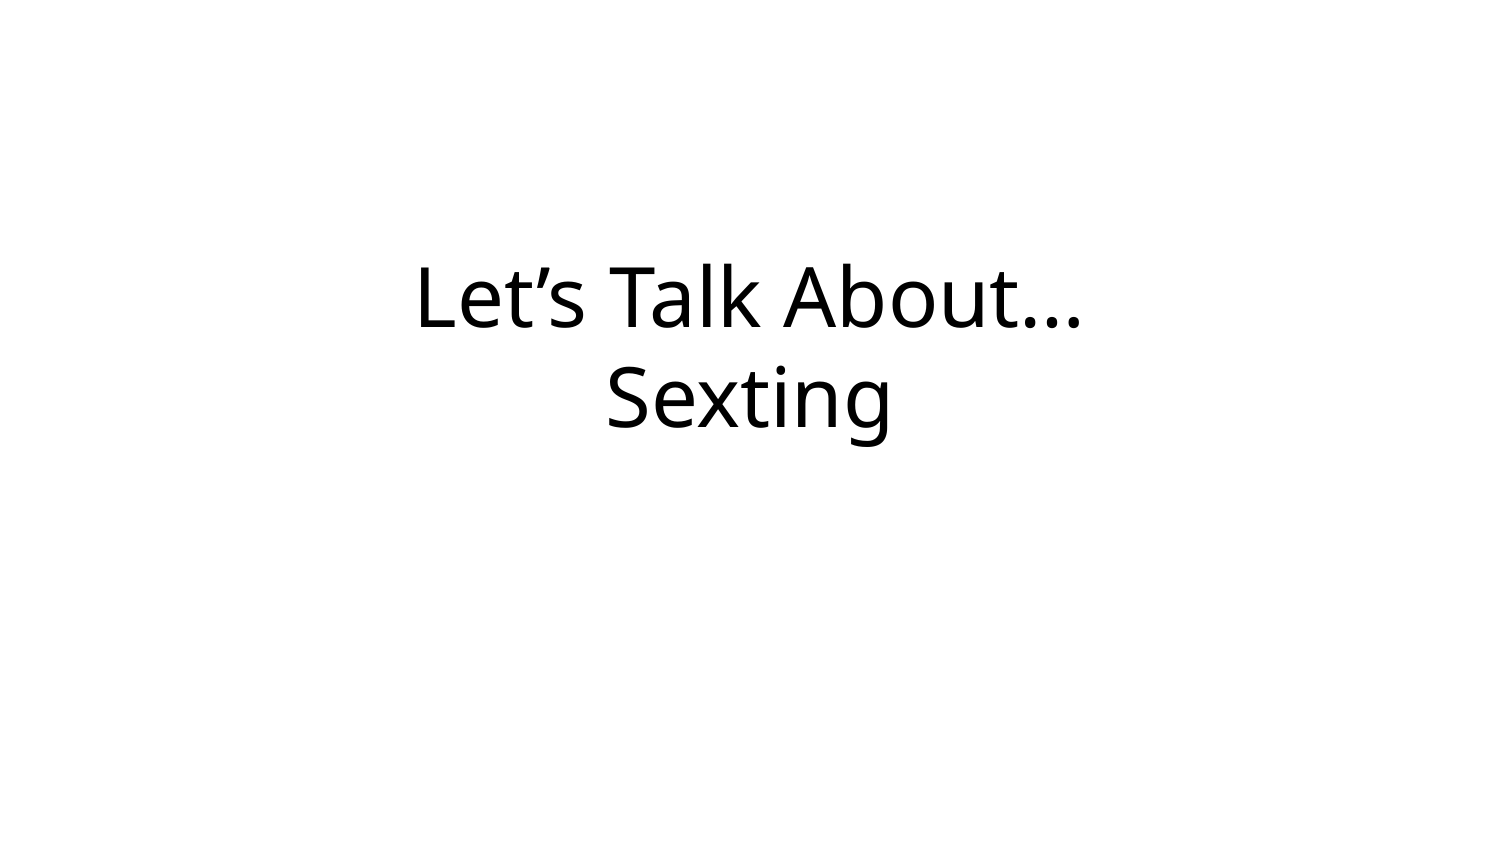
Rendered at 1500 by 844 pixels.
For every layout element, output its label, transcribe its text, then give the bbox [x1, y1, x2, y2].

title Let’s Talk About… Sexting [51, 122, 1449, 459]
